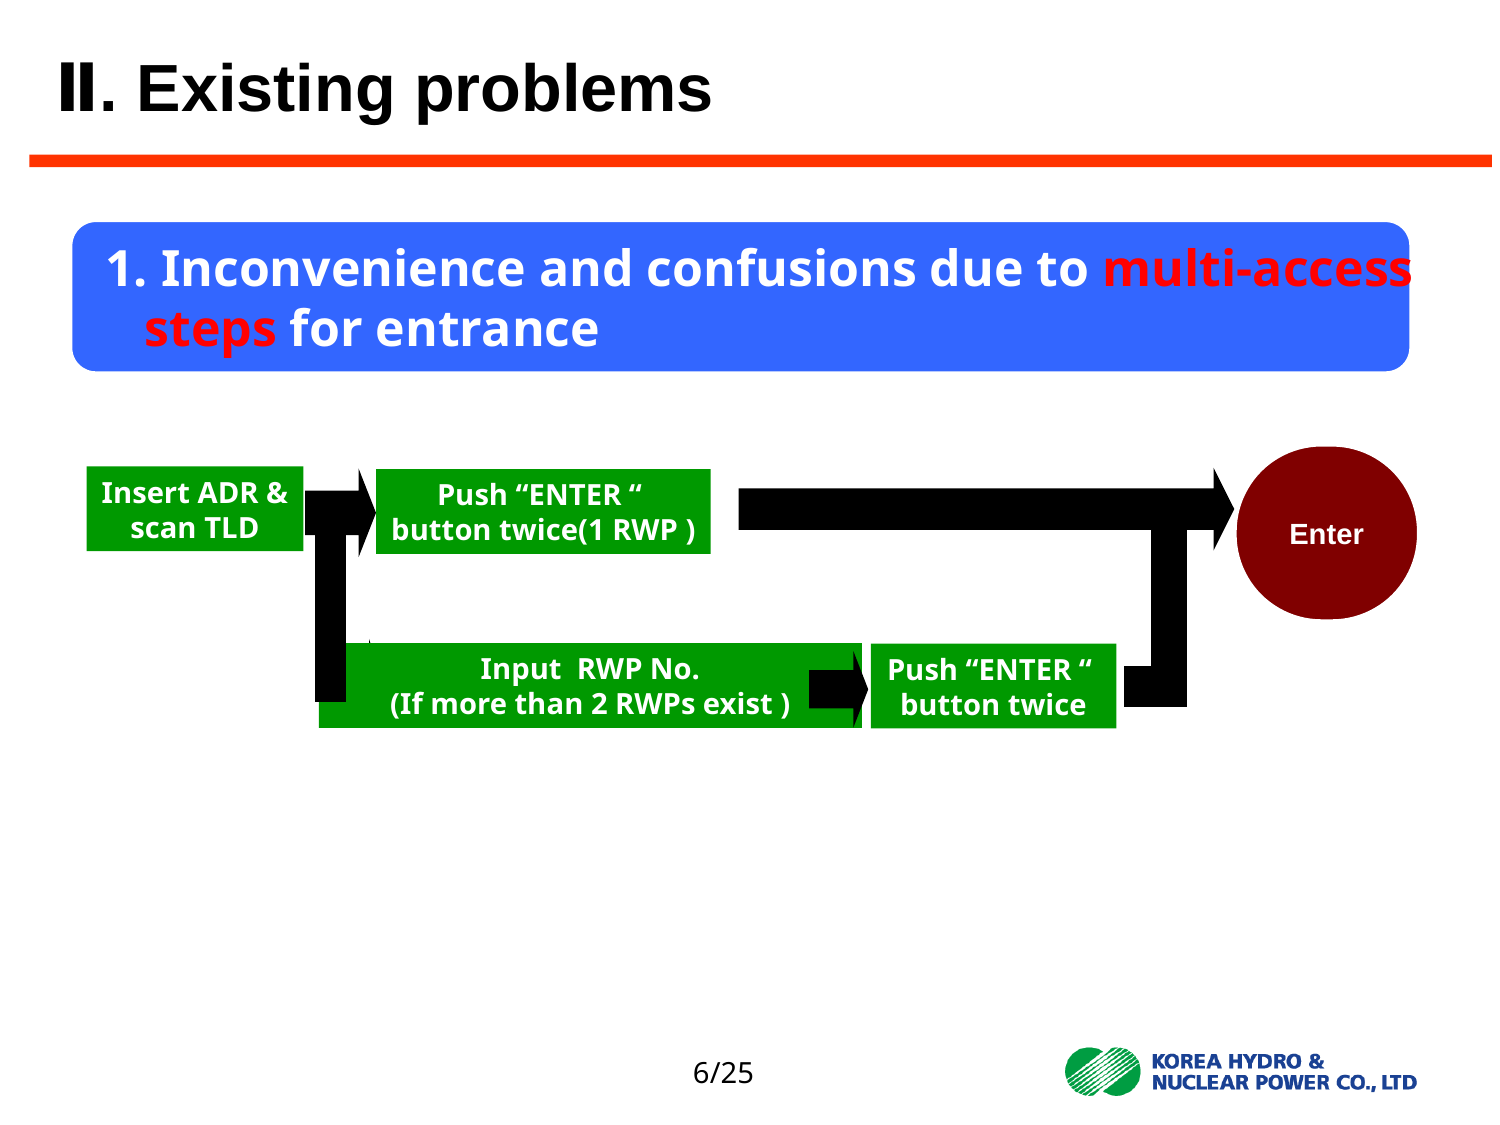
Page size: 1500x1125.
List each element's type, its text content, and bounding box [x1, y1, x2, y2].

slide_number 6/25 [419, 1046, 770, 1125]
picture [1056, 1034, 1430, 1100]
text_box Enter [1239, 444, 1420, 622]
text_box 1. Inconvenience and confusions due to multi-access steps for entrance [70, 219, 1412, 374]
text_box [92, 443, 1235, 730]
text_box Ⅱ. Existing problems [41, 43, 1231, 126]
